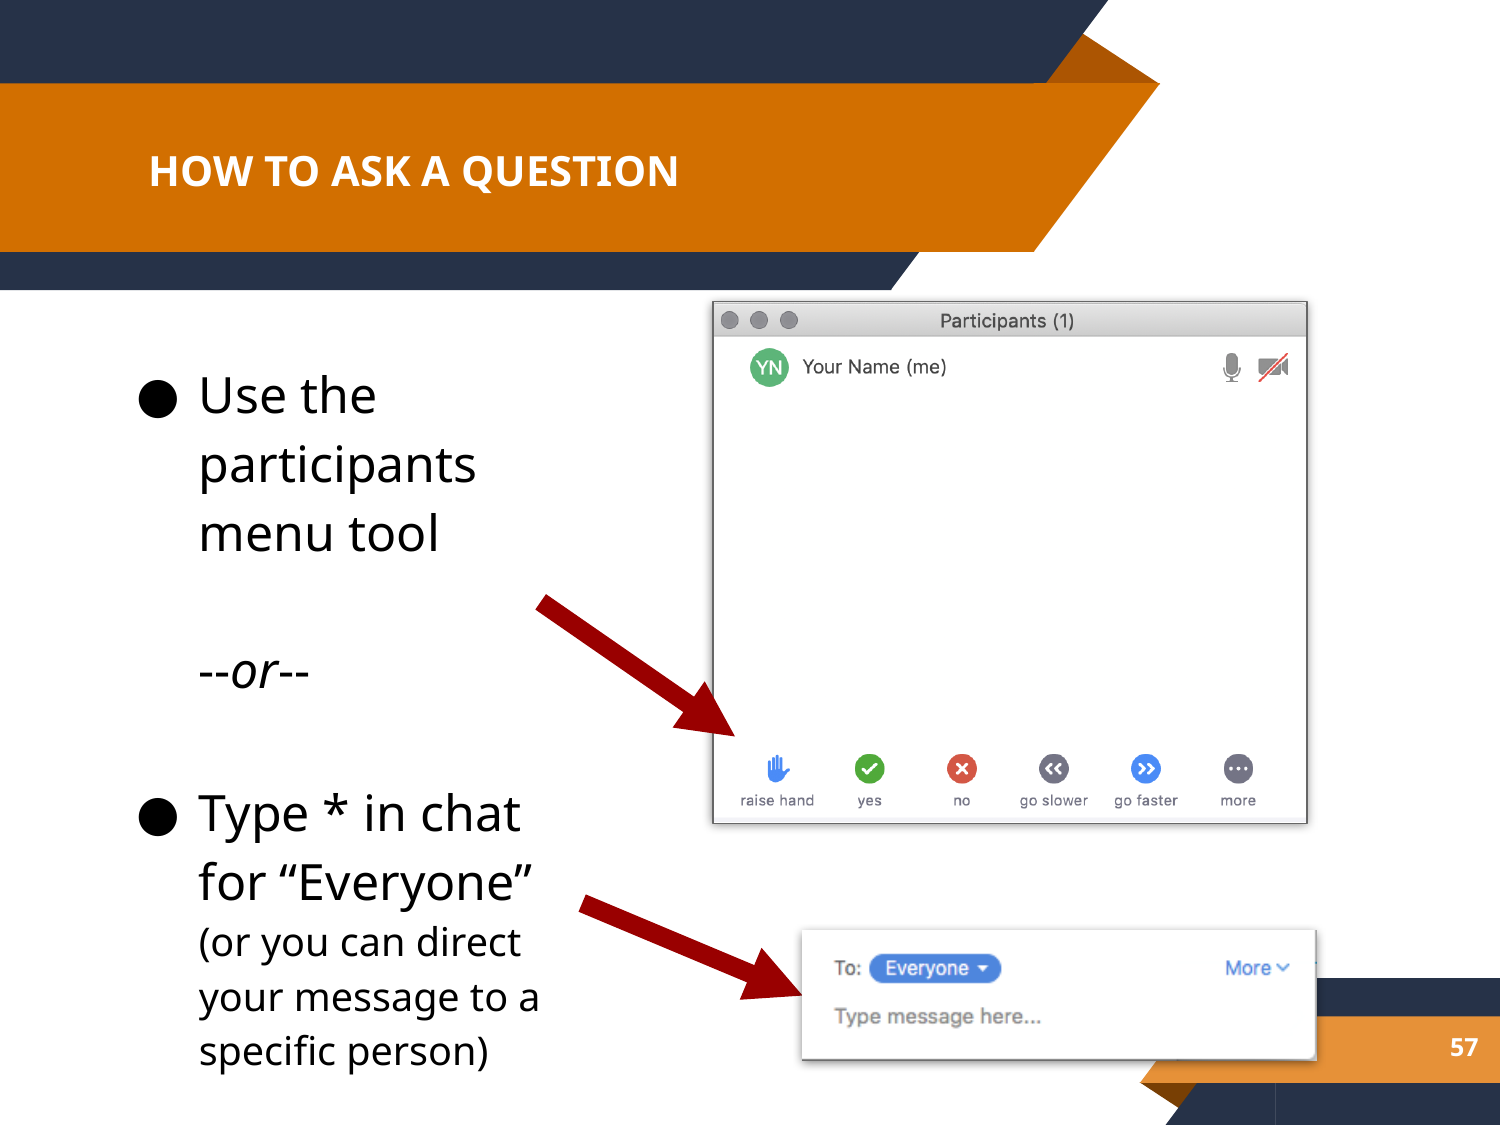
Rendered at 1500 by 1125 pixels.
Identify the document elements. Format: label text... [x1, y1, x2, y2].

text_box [581, 902, 803, 996]
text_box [540, 601, 736, 737]
slide_number ‹#› [1249, 1014, 1494, 1084]
picture [802, 930, 1317, 1061]
title HOW TO ASK A QUESTION [133, 85, 997, 254]
picture [713, 301, 1307, 824]
text_box Use the participants menu tool --or-- Type * in chat for “Everyone” (or you can direct your message to a specific person) [108, 339, 601, 1038]
